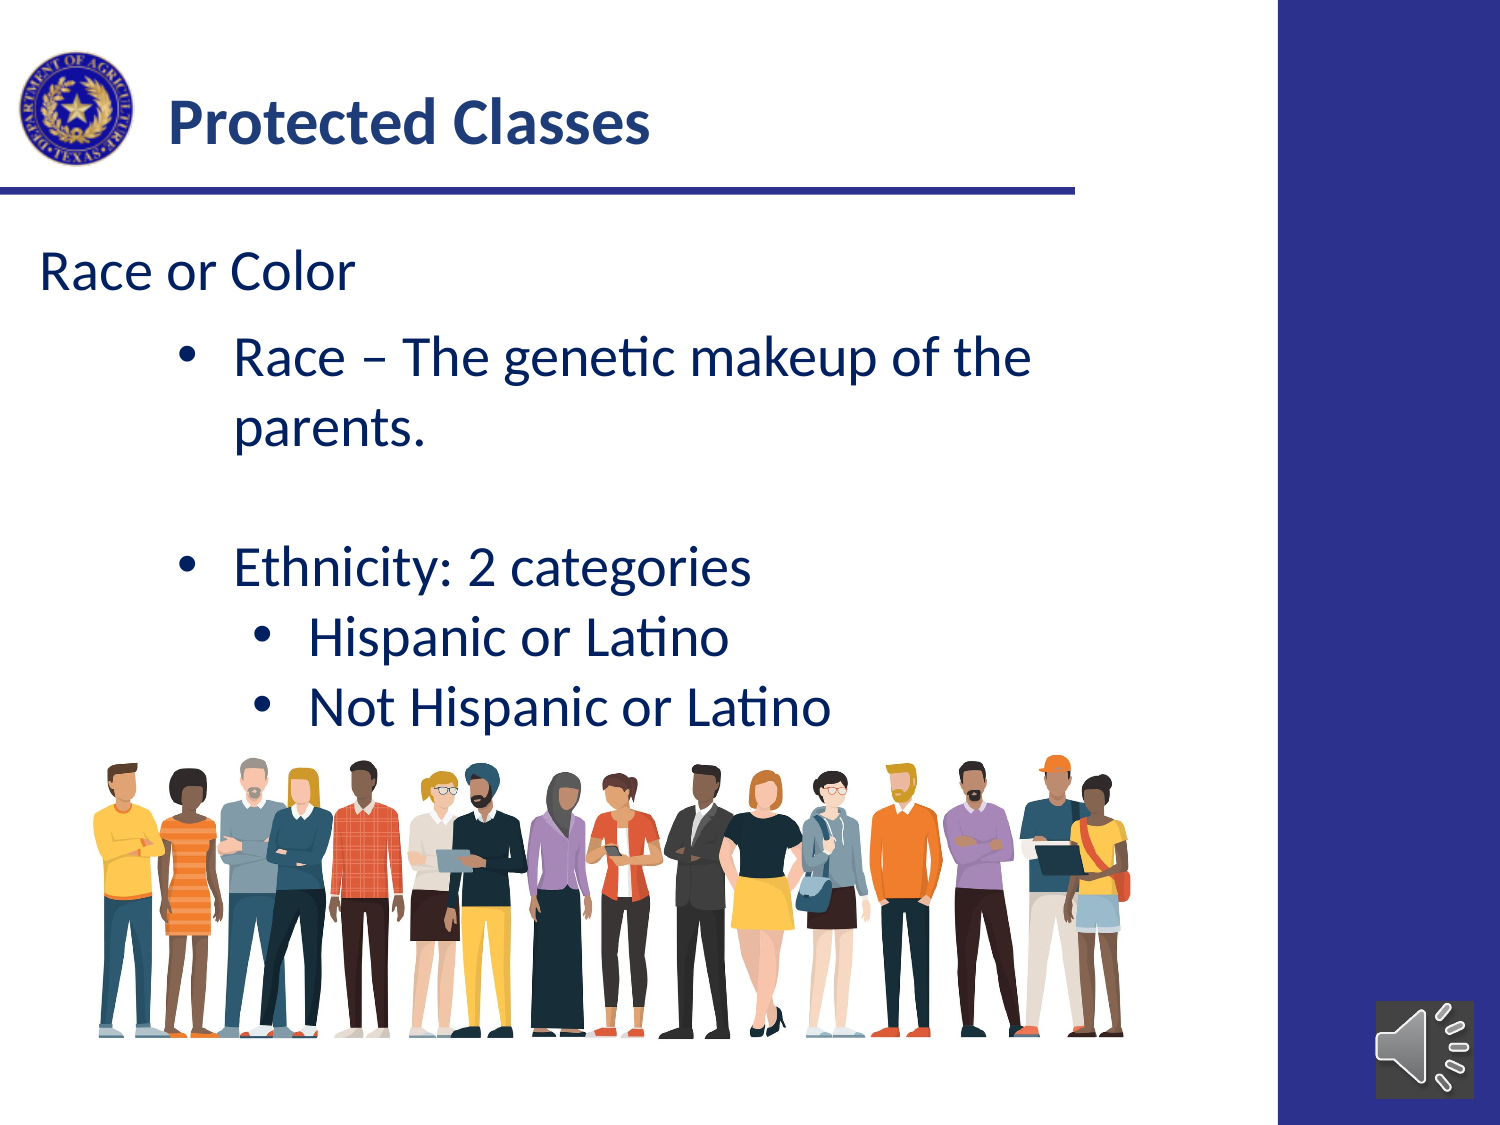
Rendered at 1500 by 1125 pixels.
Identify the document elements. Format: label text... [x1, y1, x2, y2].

picture [1374, 999, 1475, 1100]
text_box Race or Color [24, 224, 1050, 310]
picture [74, 751, 1145, 1045]
picture [0, 36, 151, 178]
text_box Protected Classes [162, 74, 700, 162]
text_box Race – The genetic makeup of the parents. Ethnicity: 2 categories Hispanic or Latino Not Hispanic or Latino [162, 310, 1138, 751]
